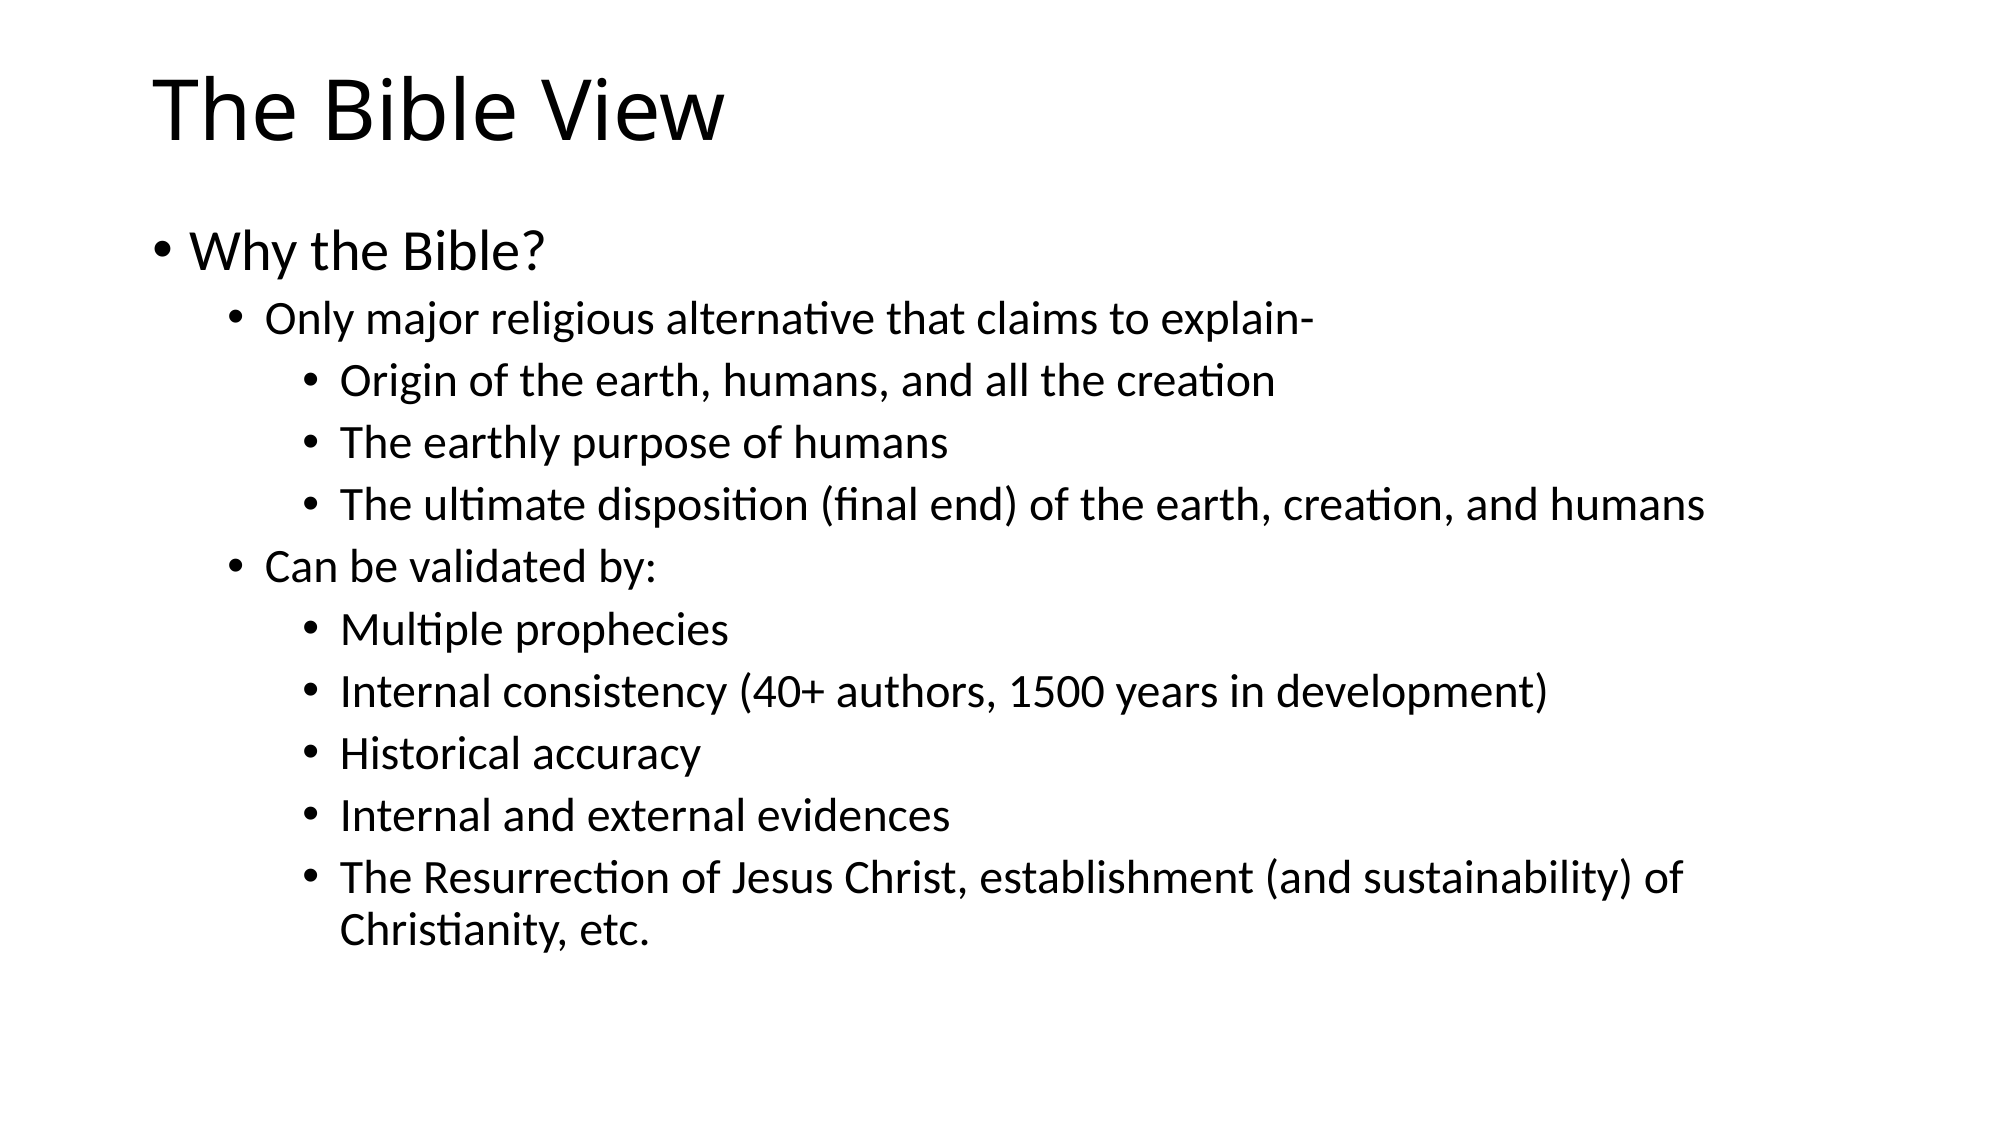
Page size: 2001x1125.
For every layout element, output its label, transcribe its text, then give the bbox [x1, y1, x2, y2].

title The Bible View [137, 59, 1863, 167]
list Why the Bible? Only major religious alternative that claims to explain- Origin of the earth, humans, and all the creation The earthly purpose of humans The ultimate disposition (final end) of the earth, creation, and humans Can be validated by: Multiple prophecies Internal consistency (40+ authors, 1500 years in development) Historical accuracy Internal and external evidences The Resurrection of Jesus Christ, establishment (and sustainability) of Christianity, etc. [137, 212, 1863, 1014]
